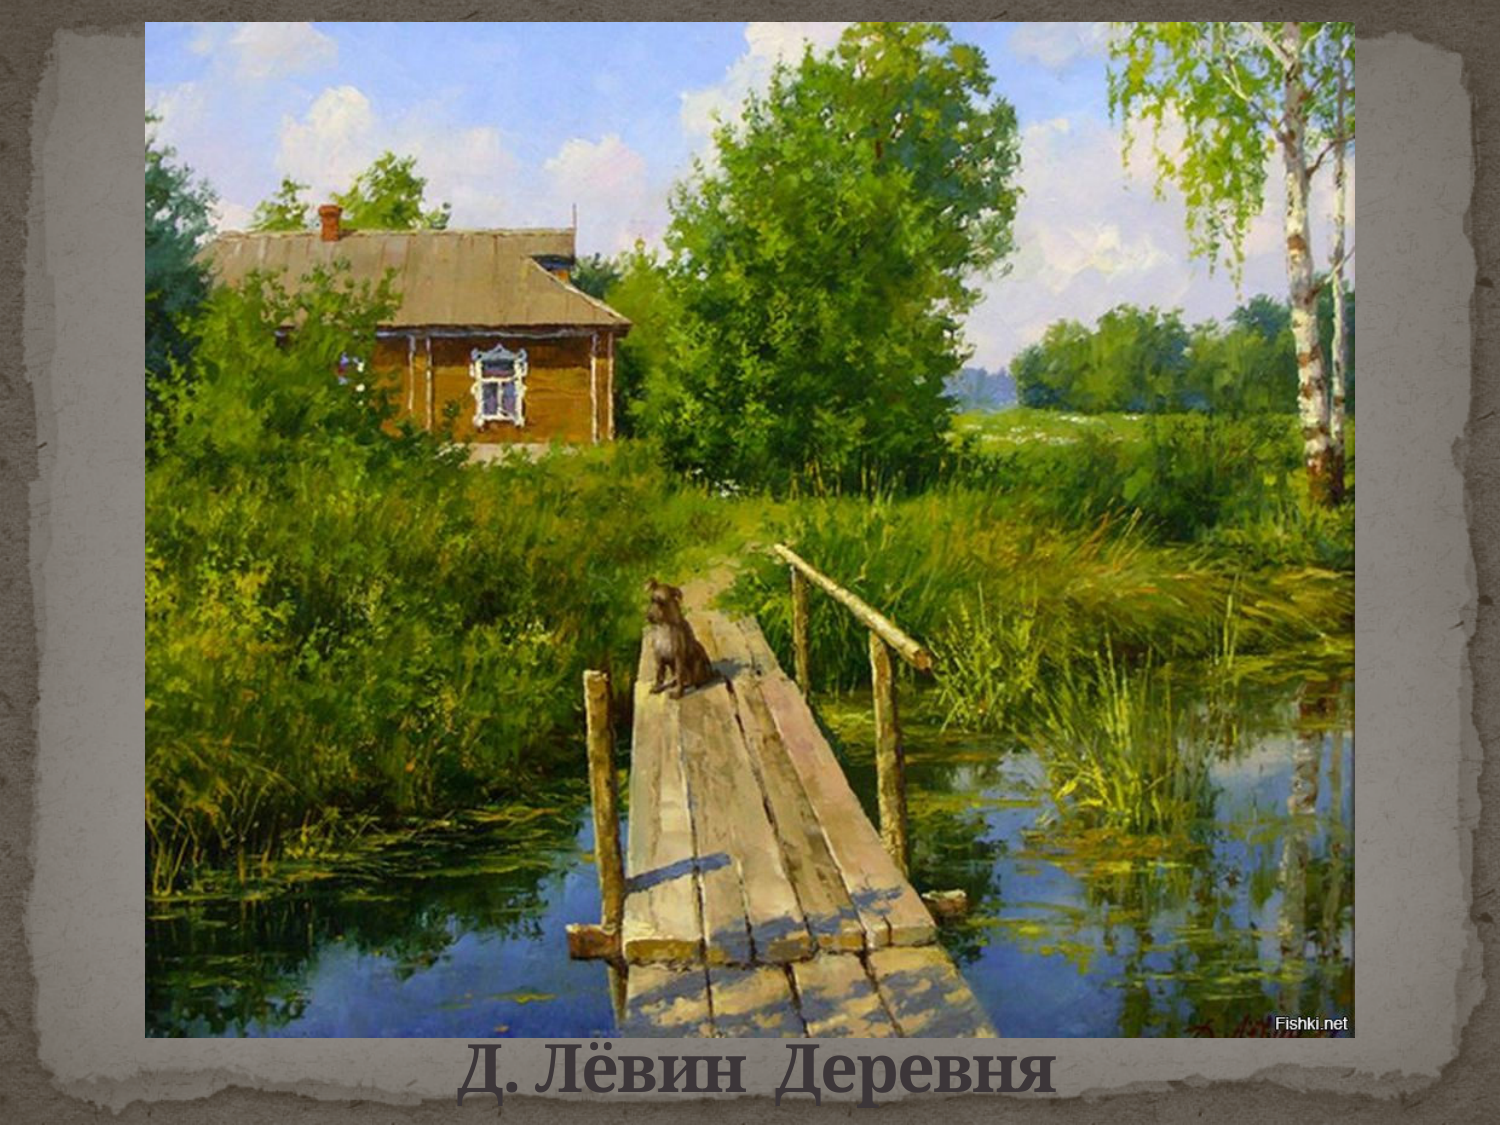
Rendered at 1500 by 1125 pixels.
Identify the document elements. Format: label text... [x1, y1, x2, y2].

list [147, 25, 1354, 1037]
title Д. Лёвин Деревня [442, 1058, 1500, 1114]
